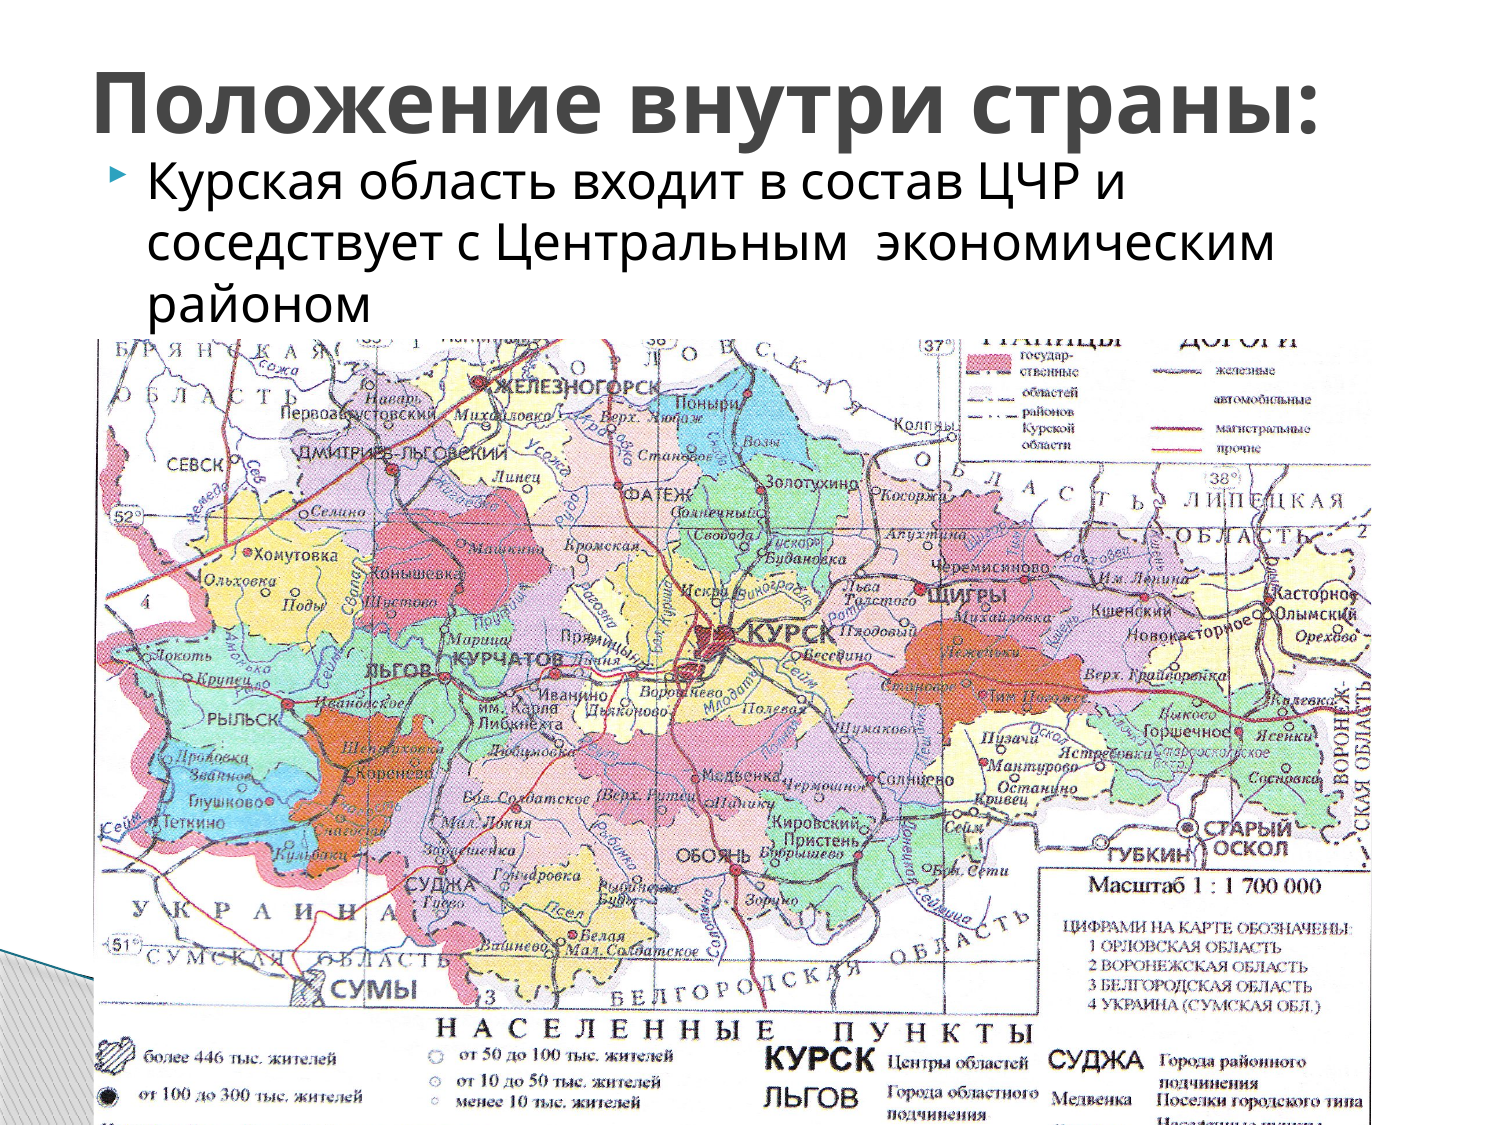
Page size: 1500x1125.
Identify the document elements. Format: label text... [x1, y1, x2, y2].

title Положение внутри страны: [75, 0, 1425, 200]
picture [93, 339, 1372, 1125]
list Курская область входит в состав ЦЧР и соседствует с Центральным экономическим районом [75, 200, 1425, 340]
